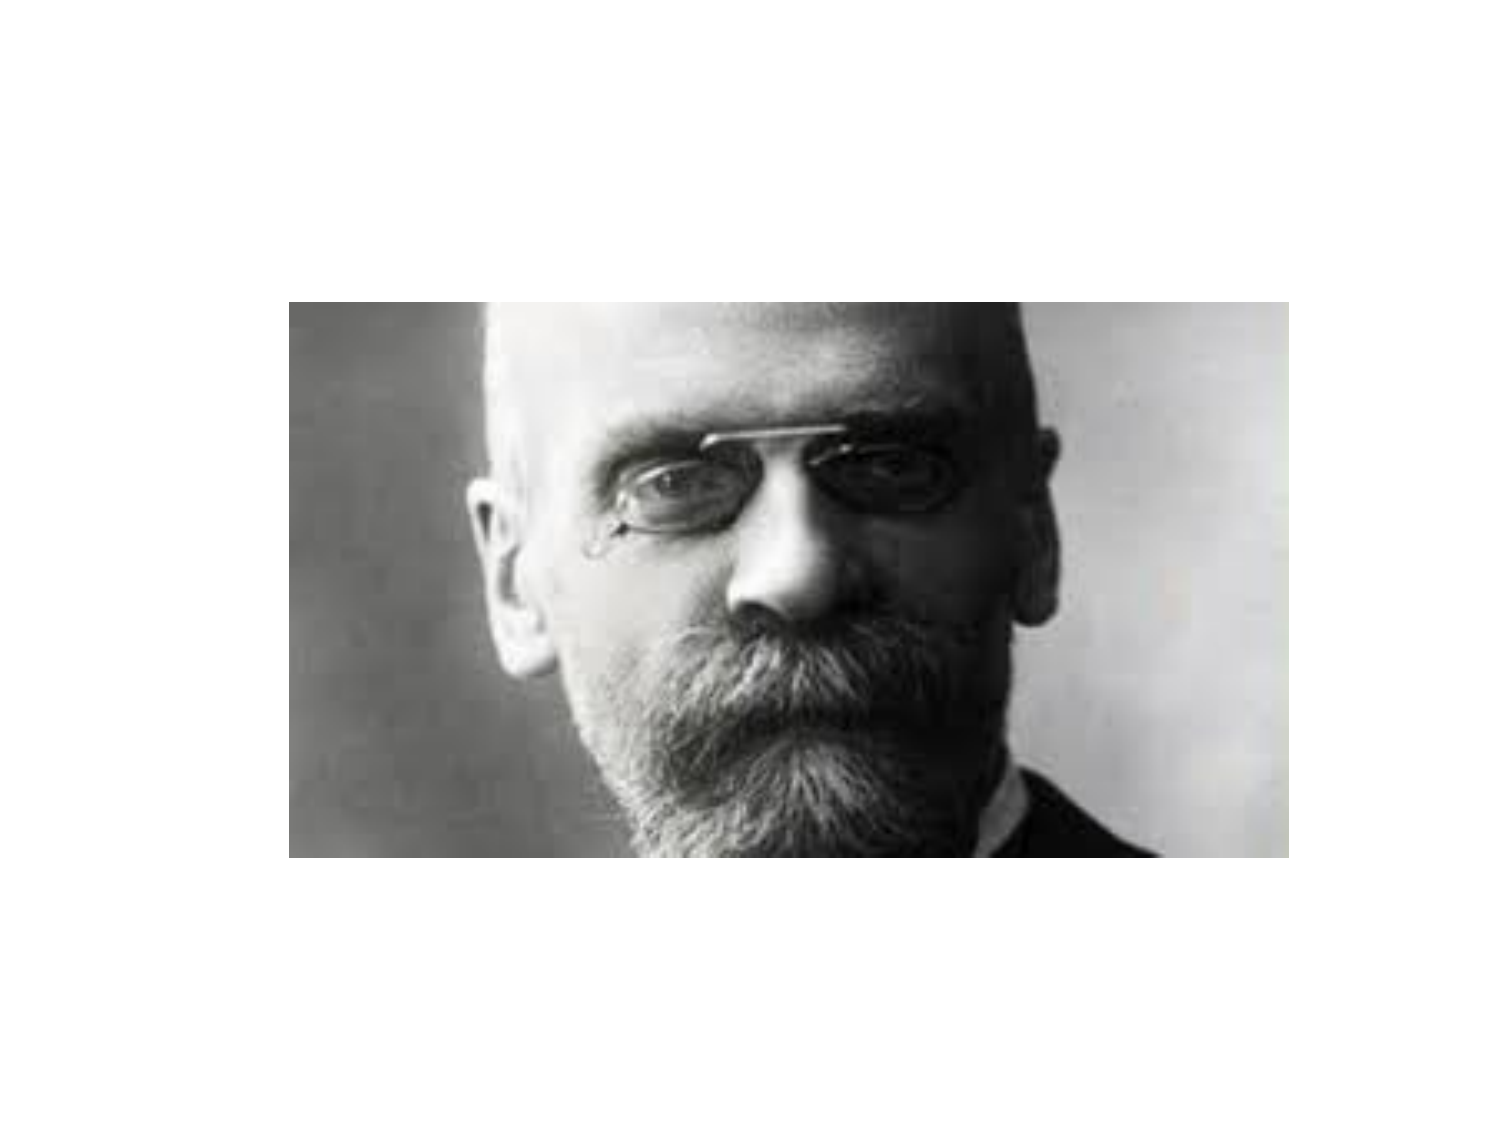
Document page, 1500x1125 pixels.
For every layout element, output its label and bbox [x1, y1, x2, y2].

list [289, 302, 1290, 858]
